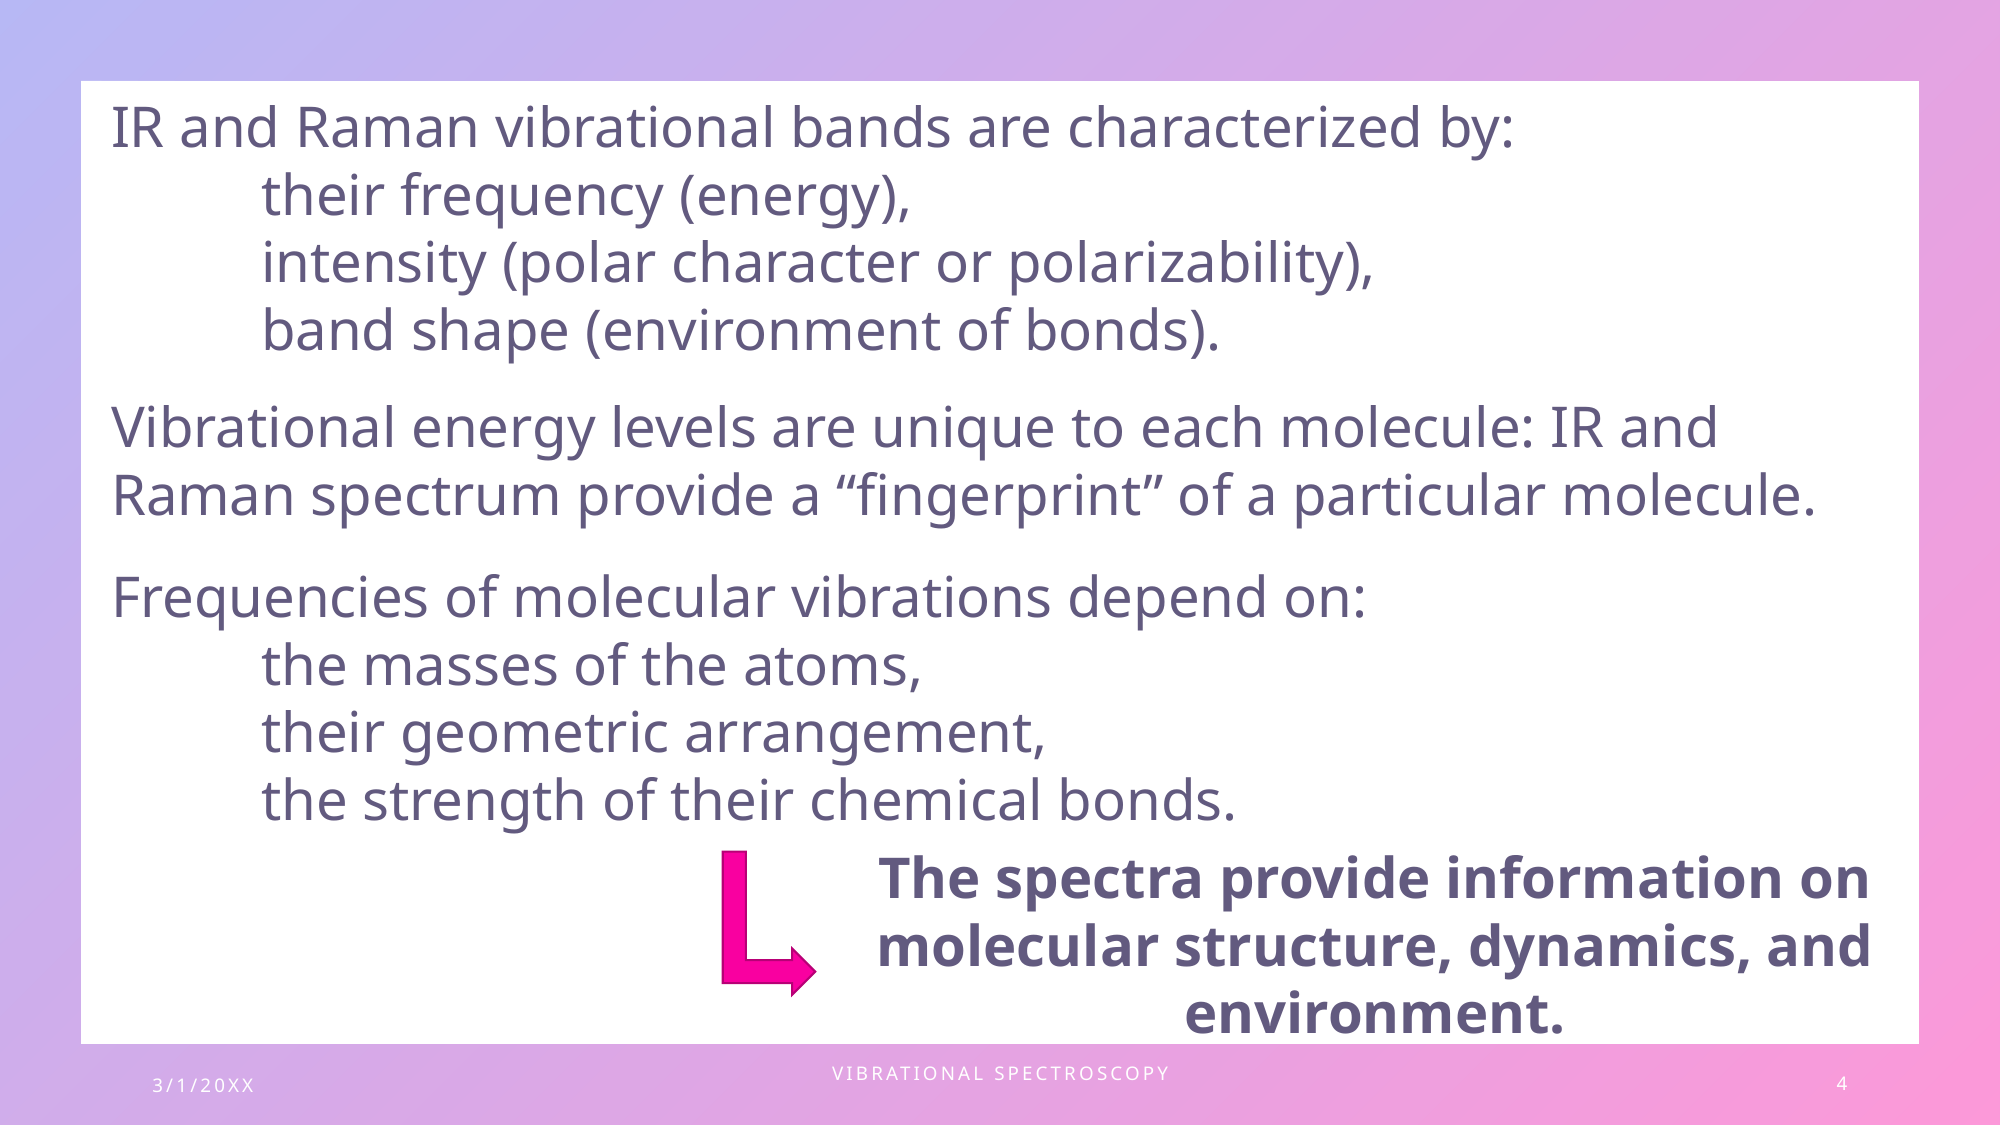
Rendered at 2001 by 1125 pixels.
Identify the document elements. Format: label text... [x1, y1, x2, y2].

text_box [721, 850, 817, 998]
footer Vibrational spectroscopy [662, 1054, 1338, 1115]
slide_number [137, 1054, 588, 1115]
text_box The spectra provide information on molecular structure, dynamics, and environment. [768, 835, 1981, 1053]
text_box IR and Raman vibrational bands are characterized by: their frequency (energy), intensity (polar character or polarizability), band shape (environment of bonds). Vibrational energy levels are unique to each molecule: IR and Raman spectrum provide a “fingerprint” of a particular molecule. Frequencies of molecular vibrations depend on: the masses of the atoms, their geometric arrangement, the strength of their chemical bonds. [96, 84, 1904, 839]
slide_number 4 [1412, 1054, 1863, 1115]
